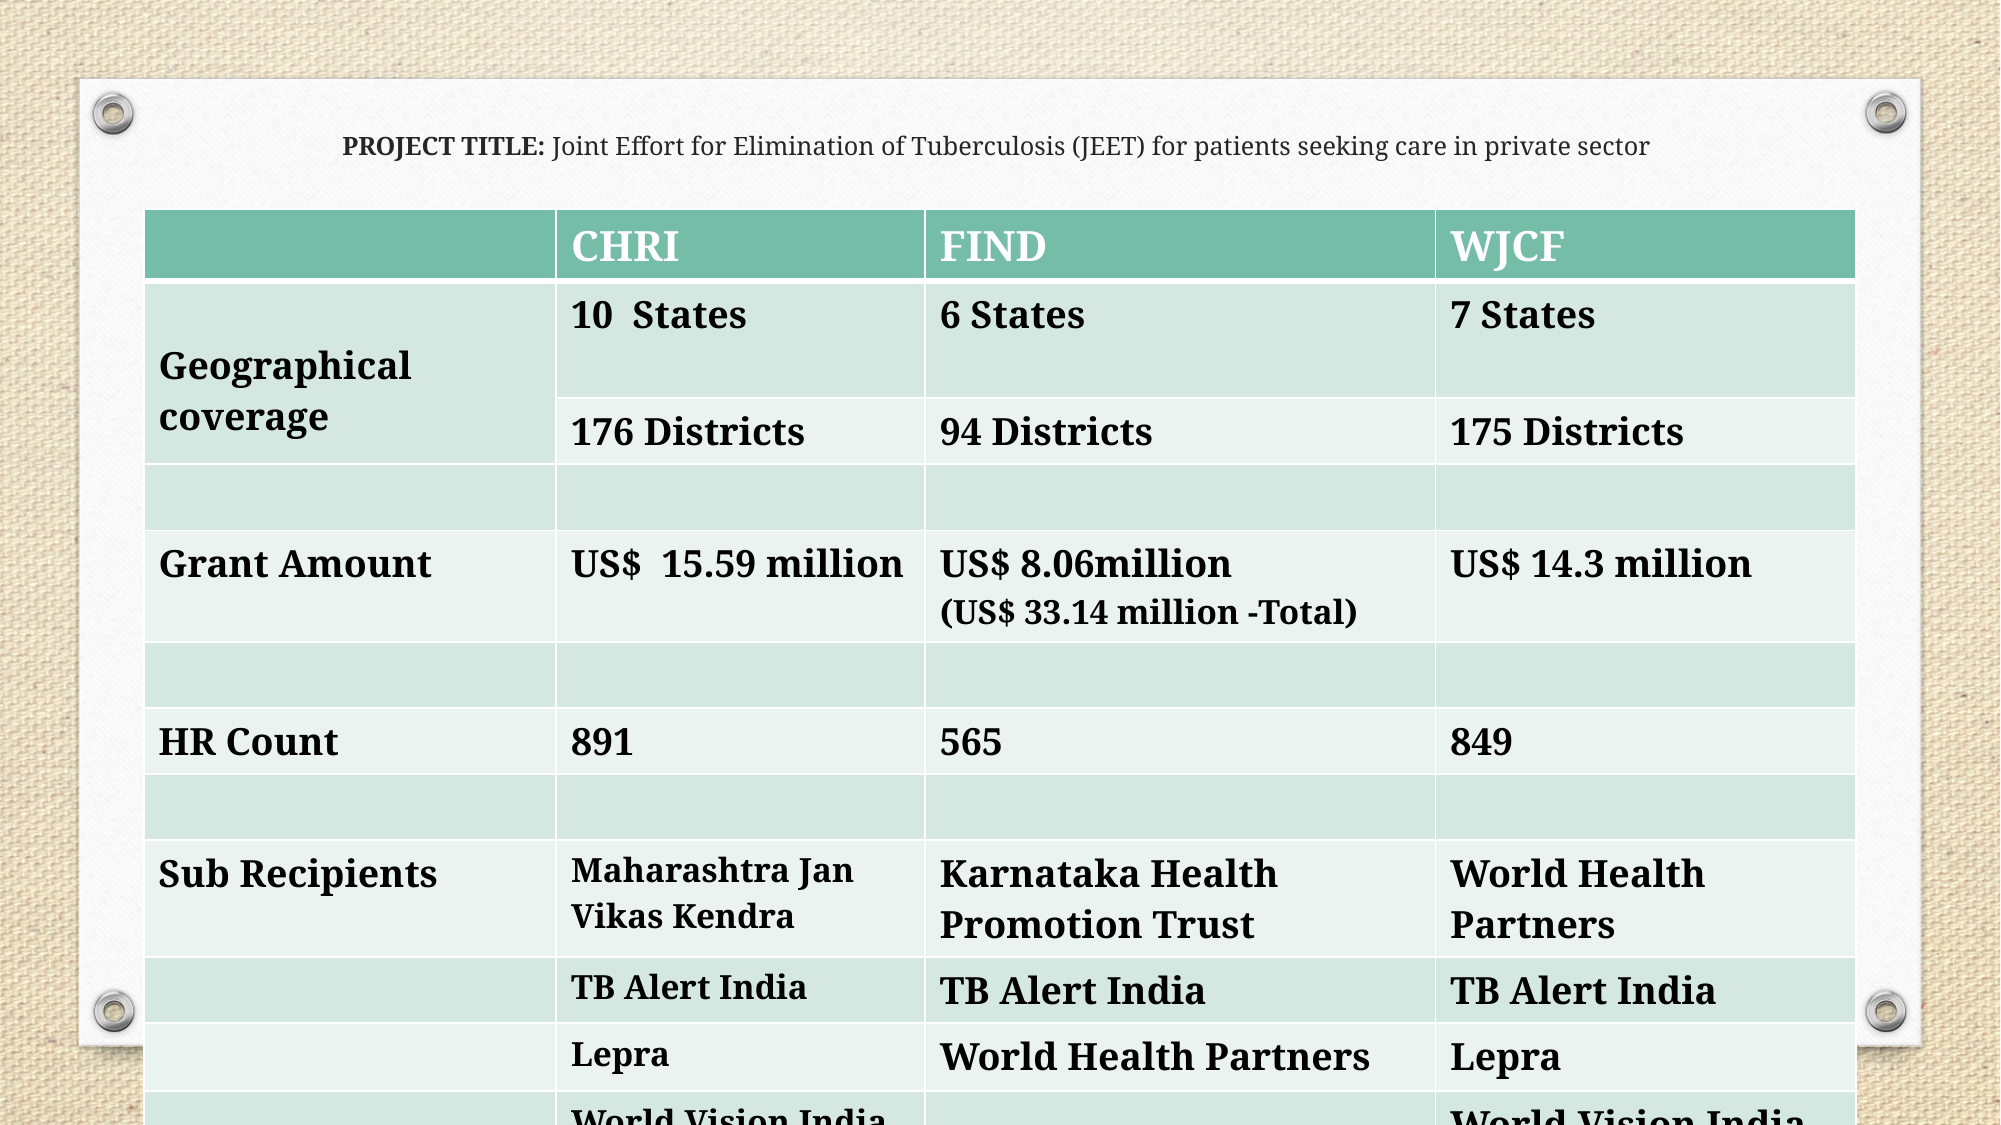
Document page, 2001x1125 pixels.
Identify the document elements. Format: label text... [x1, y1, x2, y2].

table_cell [145, 1024, 555, 1090]
table_cell [1436, 465, 1855, 530]
table_cell Lepra [1436, 1024, 1855, 1090]
table_cell [145, 465, 555, 530]
table_cell Lepra [557, 1024, 924, 1090]
table_cell 94 Districts [926, 399, 1435, 463]
table_cell World Health Partners [1436, 841, 1855, 956]
table_cell US$ 14.3 million [1436, 531, 1855, 641]
table_cell World Vision India [557, 1092, 924, 1125]
table_cell World Vision India [1436, 1092, 1855, 1125]
table_cell [926, 775, 1435, 839]
table_cell [145, 643, 555, 707]
table_cell [145, 958, 555, 1022]
table_cell TB Alert India [926, 958, 1435, 1022]
table_cell Maharashtra Jan Vikas Kendra [557, 841, 924, 956]
table_header [145, 210, 555, 278]
table_cell [1436, 643, 1855, 707]
table_cell [1436, 775, 1855, 839]
table_header CHRI [557, 210, 924, 278]
table_cell World Health Partners [926, 1024, 1435, 1090]
table_cell Grant Amount [145, 531, 555, 641]
table_cell US$ 8.06million (US$ 33.14 million -Total) [926, 531, 1435, 641]
table_cell 7 States [1436, 284, 1855, 397]
table_cell [926, 643, 1435, 707]
table_header WJCF [1436, 210, 1855, 278]
table_cell Sub Recipients [145, 841, 555, 956]
table_cell [557, 643, 924, 707]
table_cell 176 Districts [557, 399, 924, 463]
table_cell 10 States [557, 284, 924, 397]
table_cell TB Alert India [557, 958, 924, 1022]
table_header FIND [926, 210, 1435, 278]
title PROJECT TITLE: Joint Effort for Elimination of Tuberculosis (JEET) for patients seeking care in private sector [156, 96, 1844, 208]
table_cell US$ 15.59 million [557, 531, 924, 641]
table_cell Karnataka Health Promotion Trust [926, 841, 1435, 956]
table_cell 6 States [926, 284, 1435, 397]
table_cell [926, 465, 1435, 530]
table_cell TB Alert India [1436, 958, 1855, 1022]
table_cell [145, 775, 555, 839]
table_cell 565 [926, 709, 1435, 773]
table_cell [557, 465, 924, 530]
table_cell Geographical coverage [145, 284, 555, 463]
table_cell [145, 1092, 555, 1125]
table_cell 175 Districts [1436, 399, 1855, 463]
picture [0, 0, 2001, 1125]
table_cell 849 [1436, 709, 1855, 773]
table_cell [926, 1092, 1435, 1125]
table_cell 891 [557, 709, 924, 773]
table_cell [557, 775, 924, 839]
table_cell HR Count [145, 709, 555, 773]
